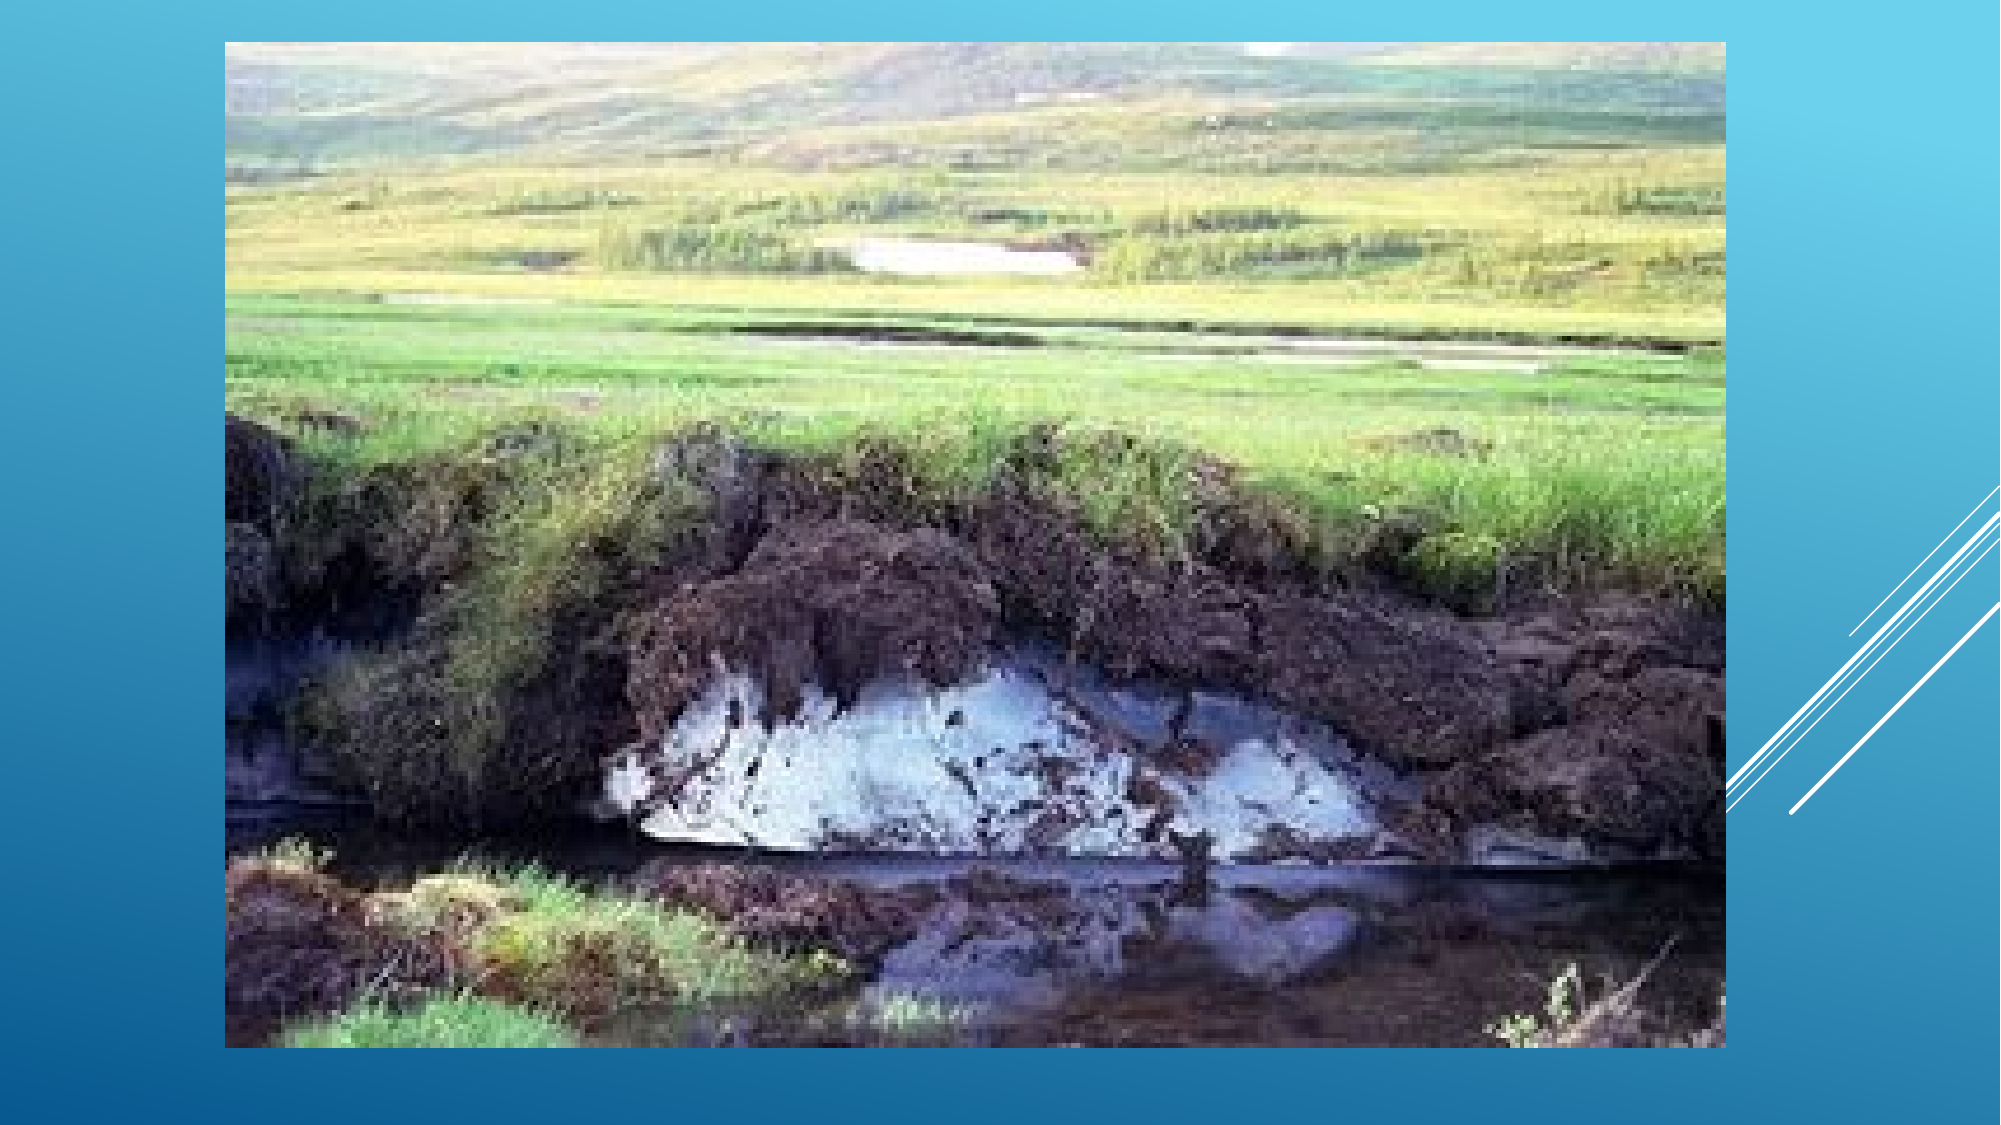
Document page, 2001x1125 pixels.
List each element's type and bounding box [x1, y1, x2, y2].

picture [225, 42, 1726, 1048]
